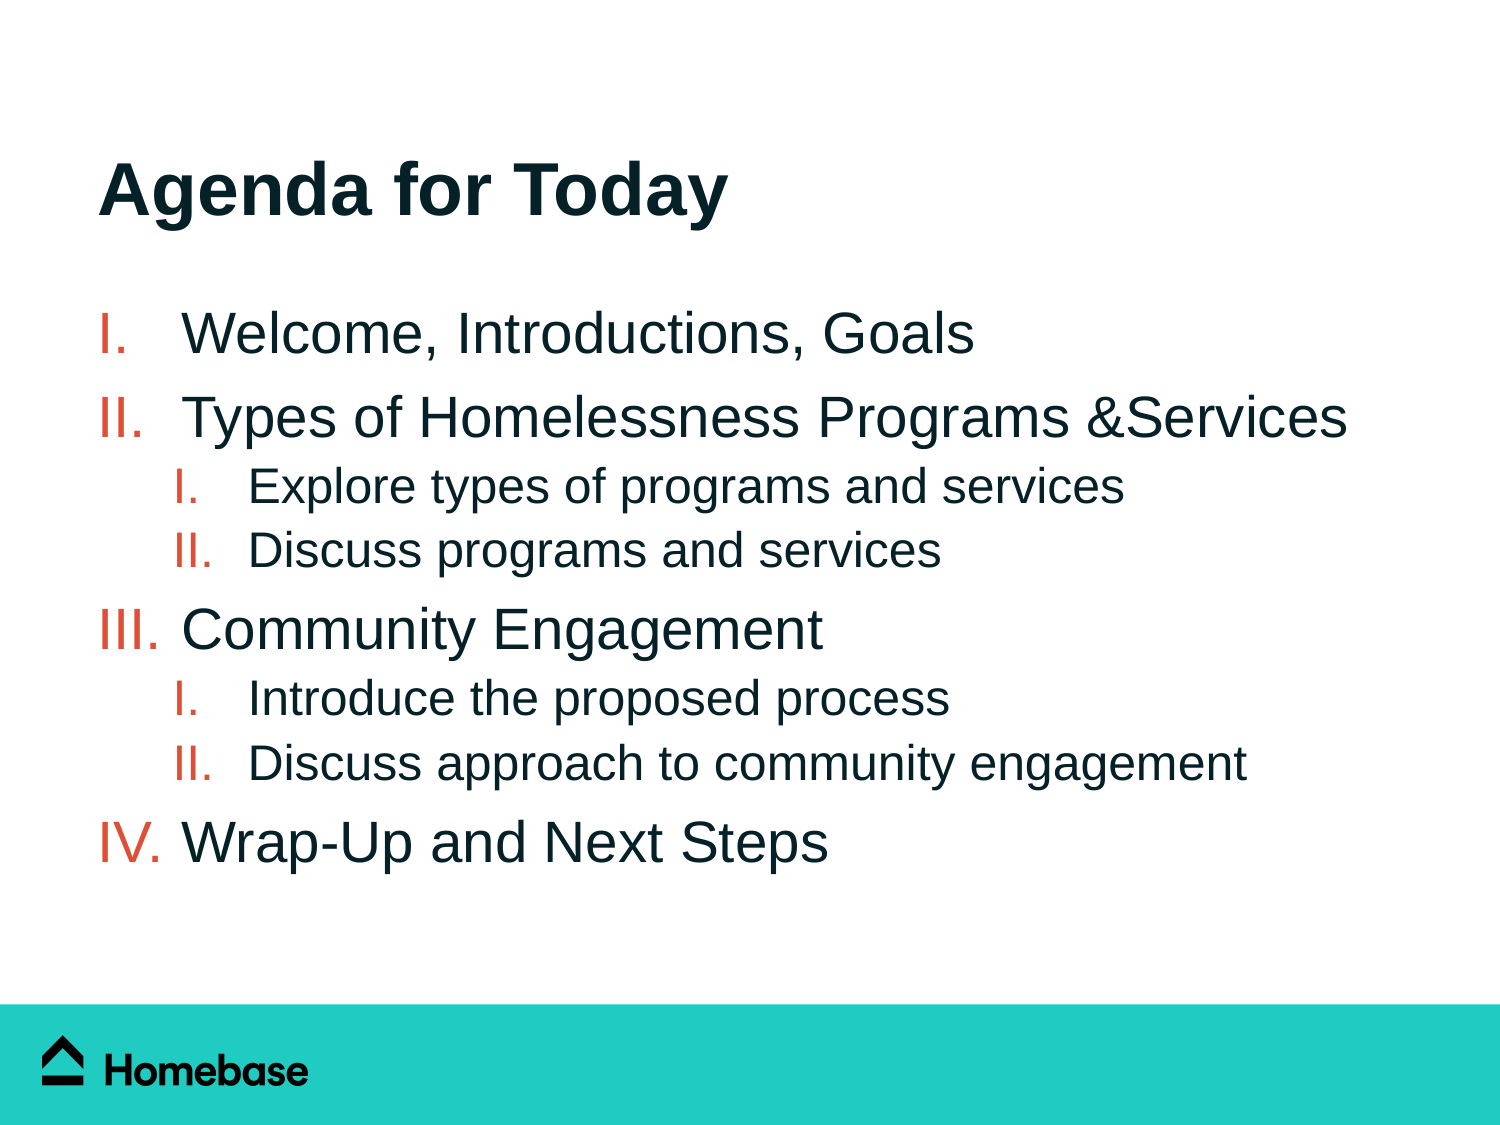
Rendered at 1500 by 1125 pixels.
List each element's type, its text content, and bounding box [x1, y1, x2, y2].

list Welcome, Introductions, Goals Types of Homelessness Programs &Services Explore types of programs and services Discuss programs and services Community Engagement Introduce the proposed process Discuss approach to community engagement Wrap-Up and Next Steps [82, 295, 1418, 911]
list Agenda for Today [82, 72, 1418, 239]
picture [42, 1035, 308, 1086]
